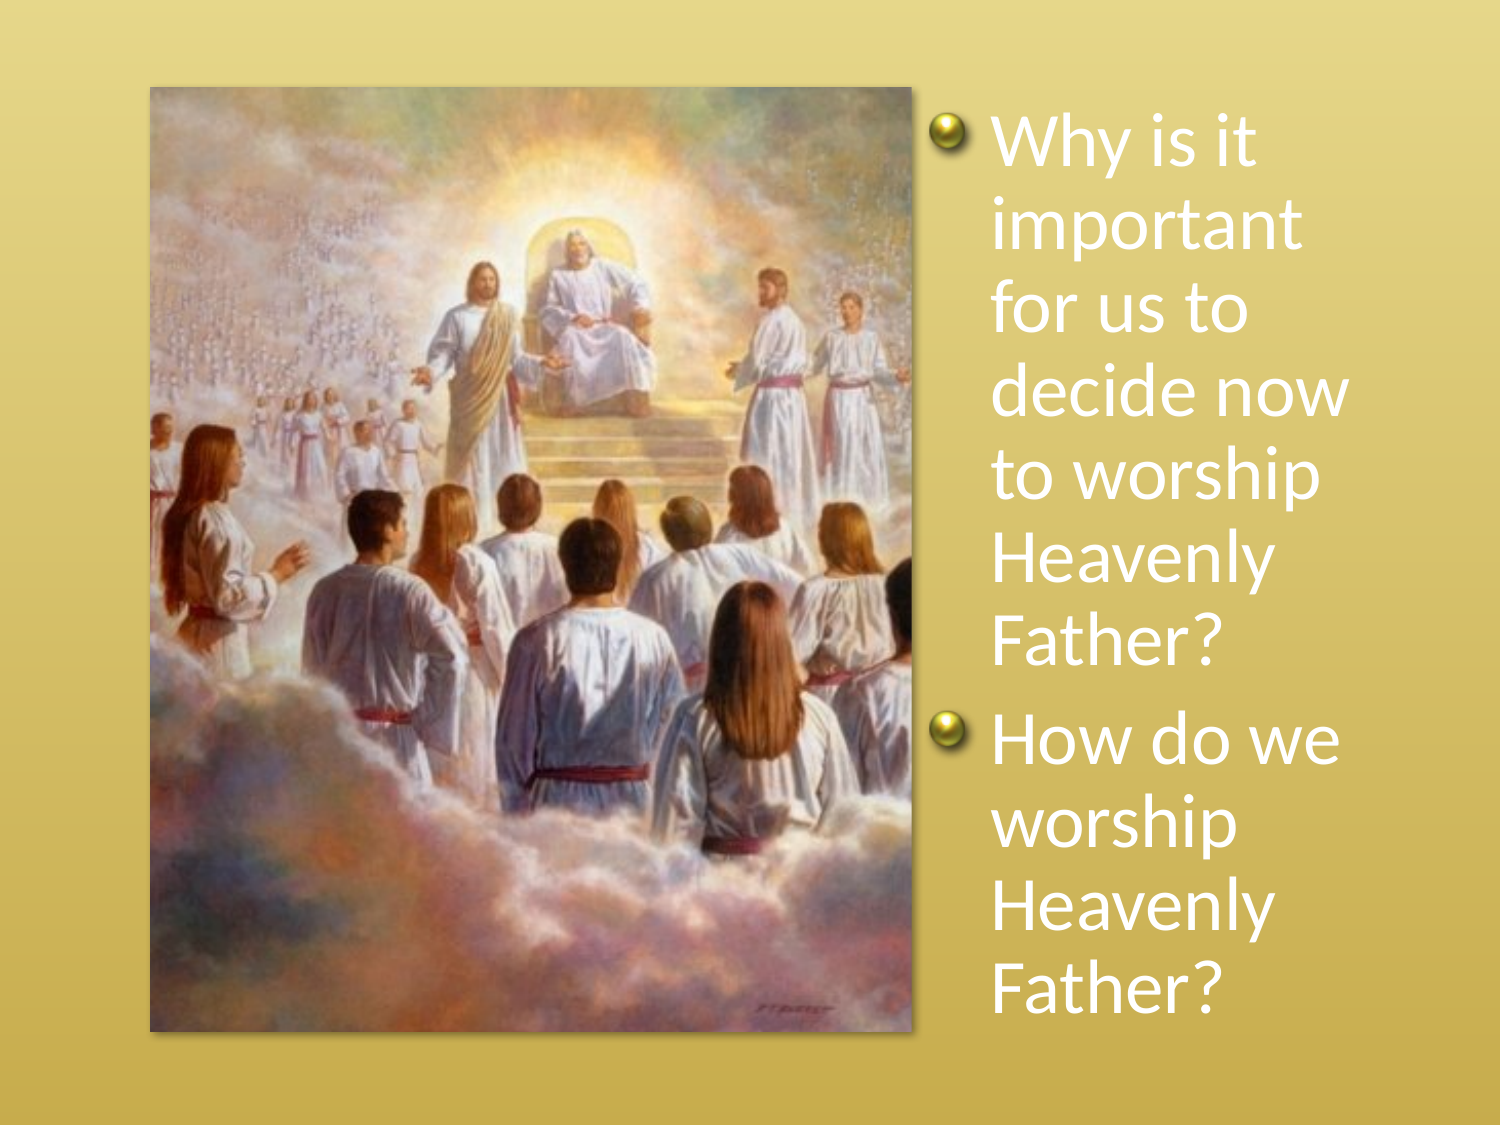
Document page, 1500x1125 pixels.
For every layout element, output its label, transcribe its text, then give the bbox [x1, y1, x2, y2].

list Why is it important for us to decide now to worship Heavenly Father? How do we worship Heavenly Father? [924, 99, 1363, 1025]
picture [924, 109, 979, 164]
picture [924, 707, 979, 762]
picture [149, 87, 912, 1033]
